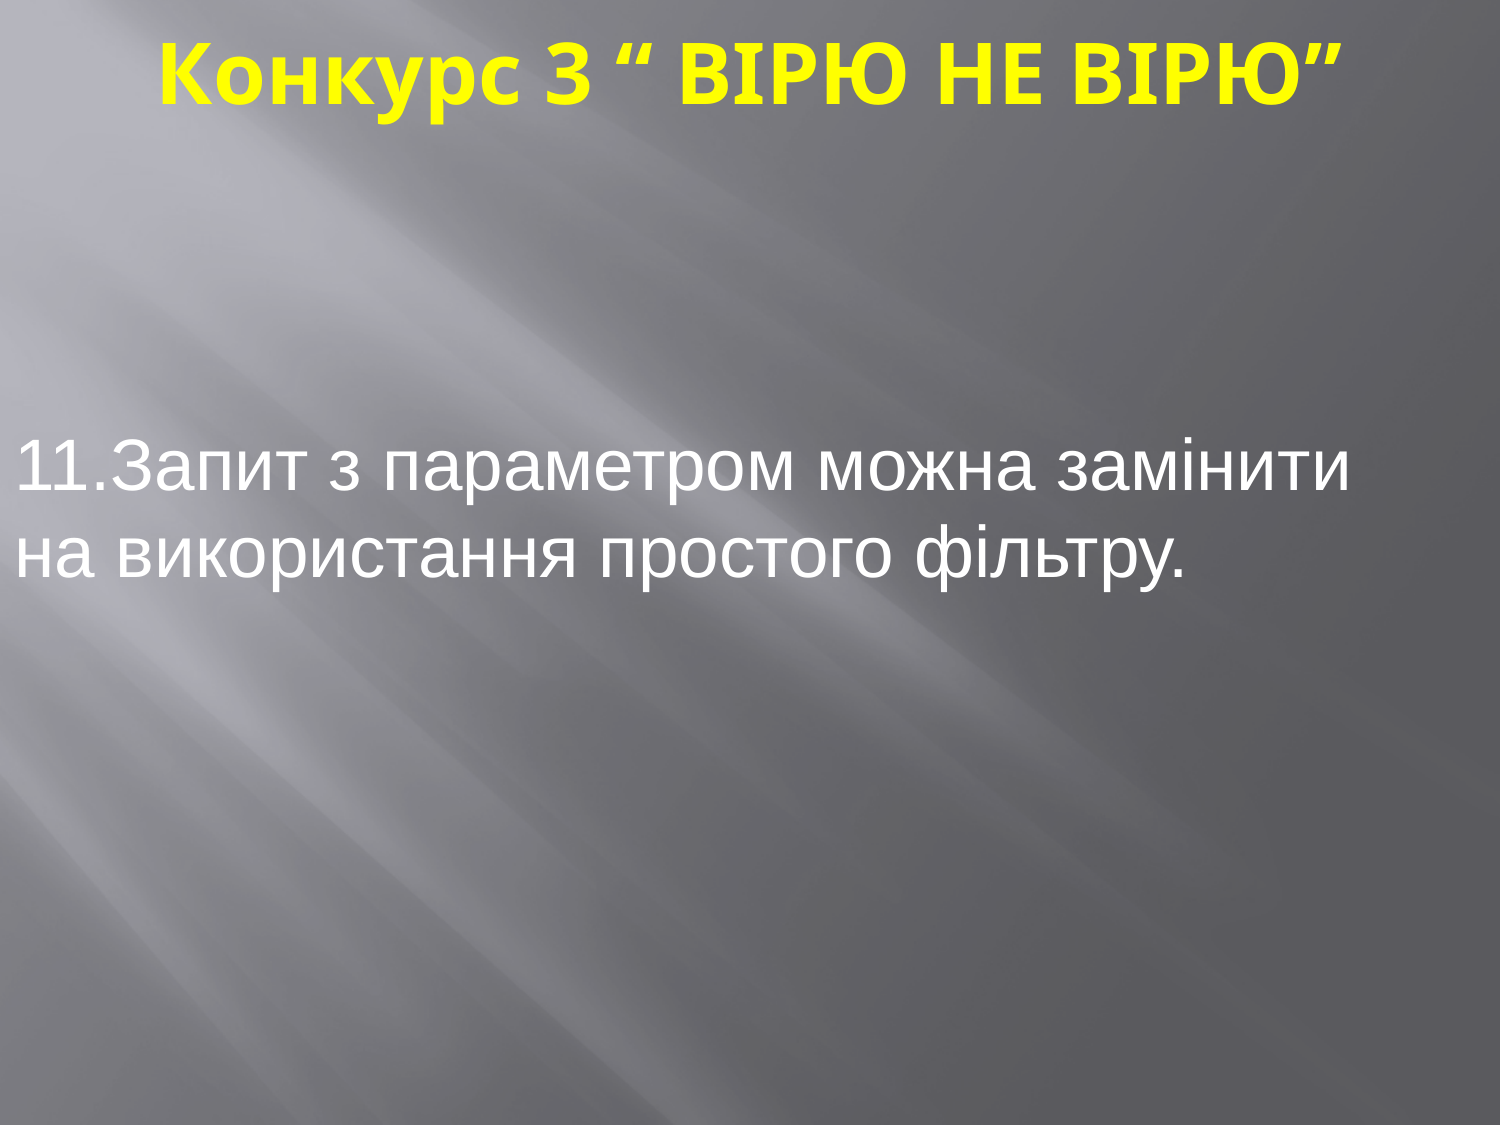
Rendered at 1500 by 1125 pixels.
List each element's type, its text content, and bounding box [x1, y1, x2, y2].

text_box 11.Запит з параметром можна замінити на використання простого фільтру. [0, 410, 1465, 600]
text_box Конкурс 3 “ ВІРЮ НЕ ВІРЮ” [46, 0, 1454, 141]
